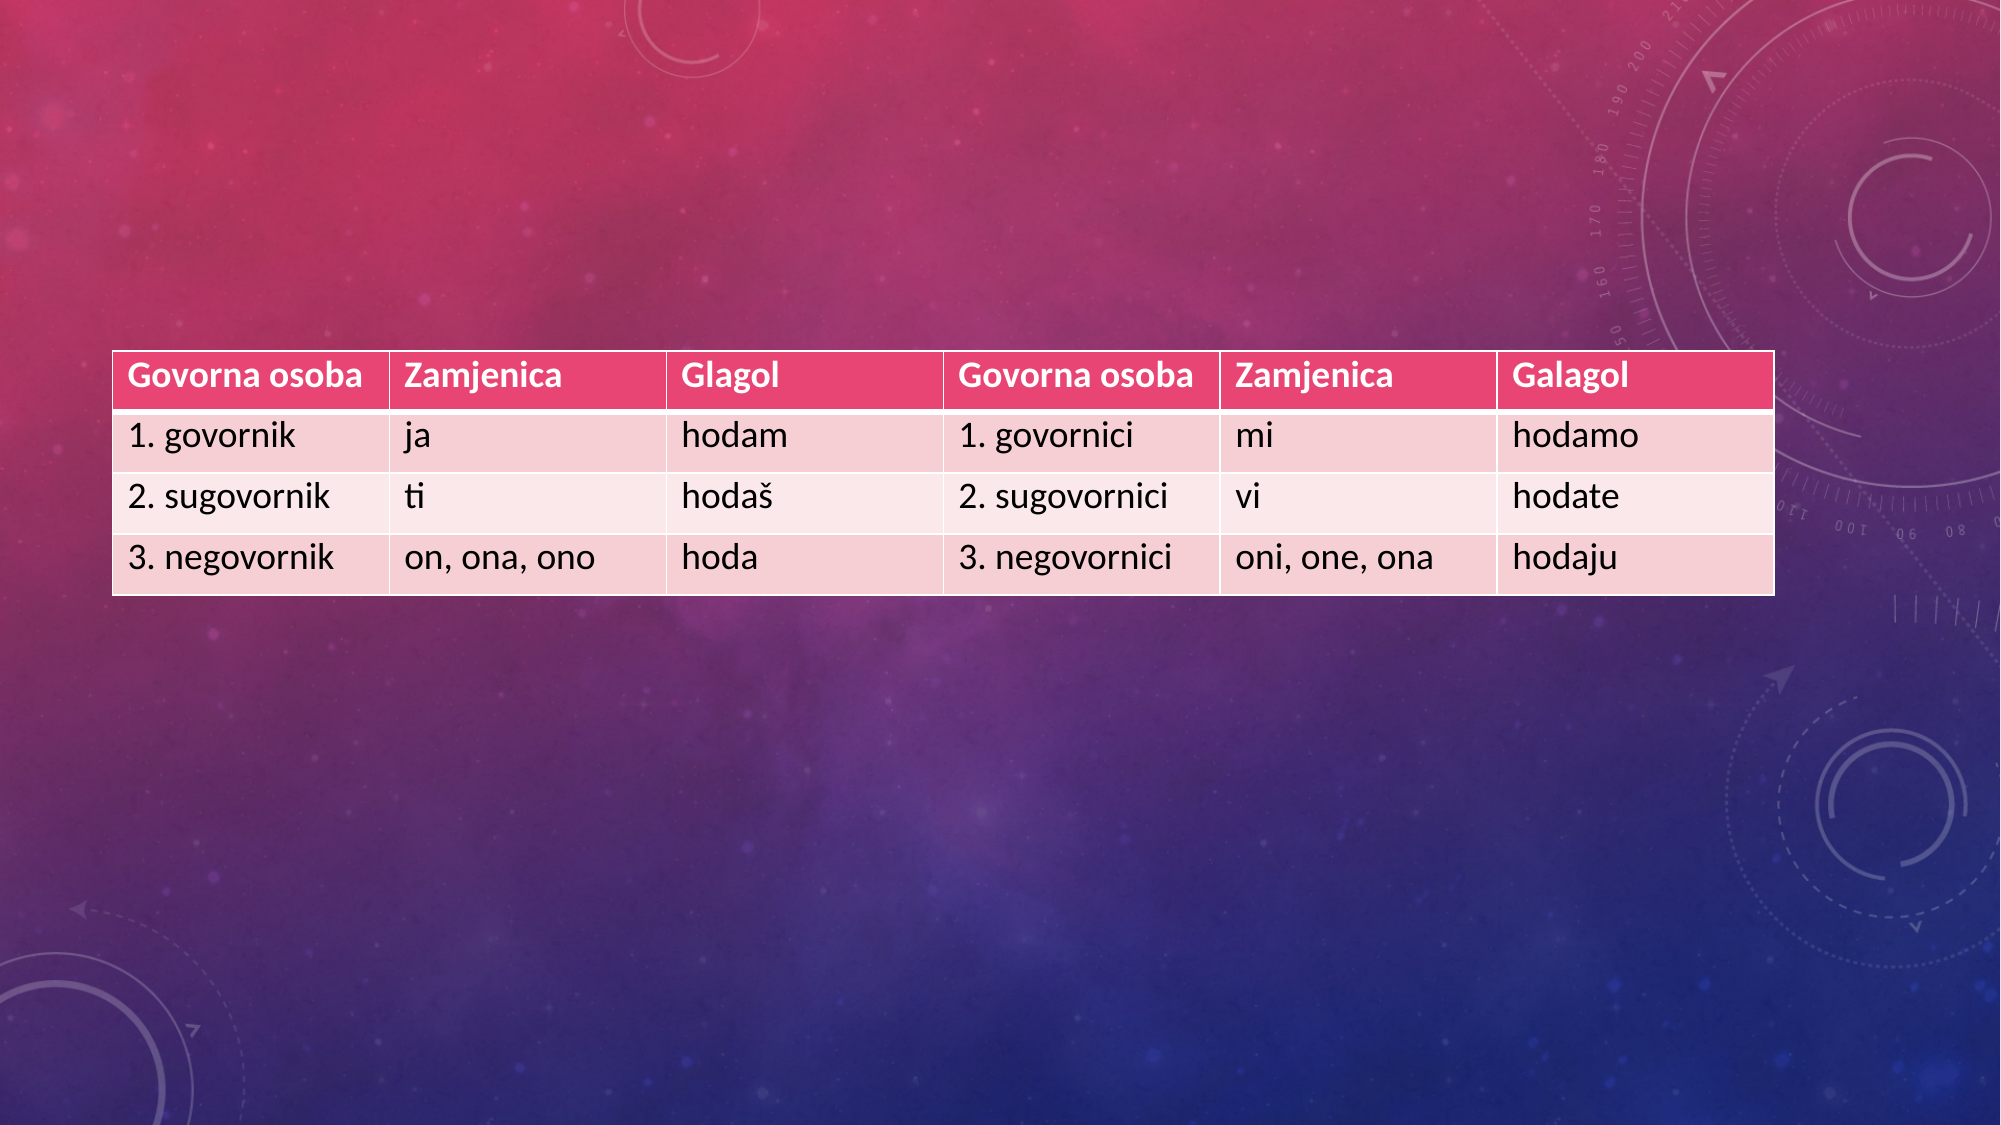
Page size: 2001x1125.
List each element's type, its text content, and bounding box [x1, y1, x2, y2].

table_cell 2. sugovornici [944, 474, 1219, 533]
table_cell mi [1221, 415, 1496, 472]
picture [0, 0, 2001, 1125]
table_header Govorna osoba [944, 352, 1219, 409]
table_cell hodaš [667, 474, 943, 533]
table_header Govorna osoba [113, 352, 389, 409]
table_cell vi [1221, 474, 1496, 533]
table_cell on, ona, ono [390, 535, 666, 594]
table_cell hoda [667, 535, 943, 594]
table_cell hodaju [1498, 535, 1773, 594]
table_header Zamjenica [390, 352, 666, 409]
table_cell oni, one, ona [1221, 535, 1496, 594]
table_header Zamjenica [1221, 352, 1496, 409]
table_cell 1. govornik [113, 415, 389, 472]
table_cell 3. negovornici [944, 535, 1219, 594]
table_cell 2. sugovornik [113, 474, 389, 533]
table_header Glagol [667, 352, 943, 409]
table_header Galagol [1498, 352, 1773, 409]
table_cell hodate [1498, 474, 1773, 533]
table_cell ja [390, 415, 666, 472]
table_cell hodam [667, 415, 943, 472]
table_cell 1. govornici [944, 415, 1219, 472]
table_cell hodamo [1498, 415, 1773, 472]
table_cell ti [390, 474, 666, 533]
table_cell 3. negovornik [113, 535, 389, 594]
